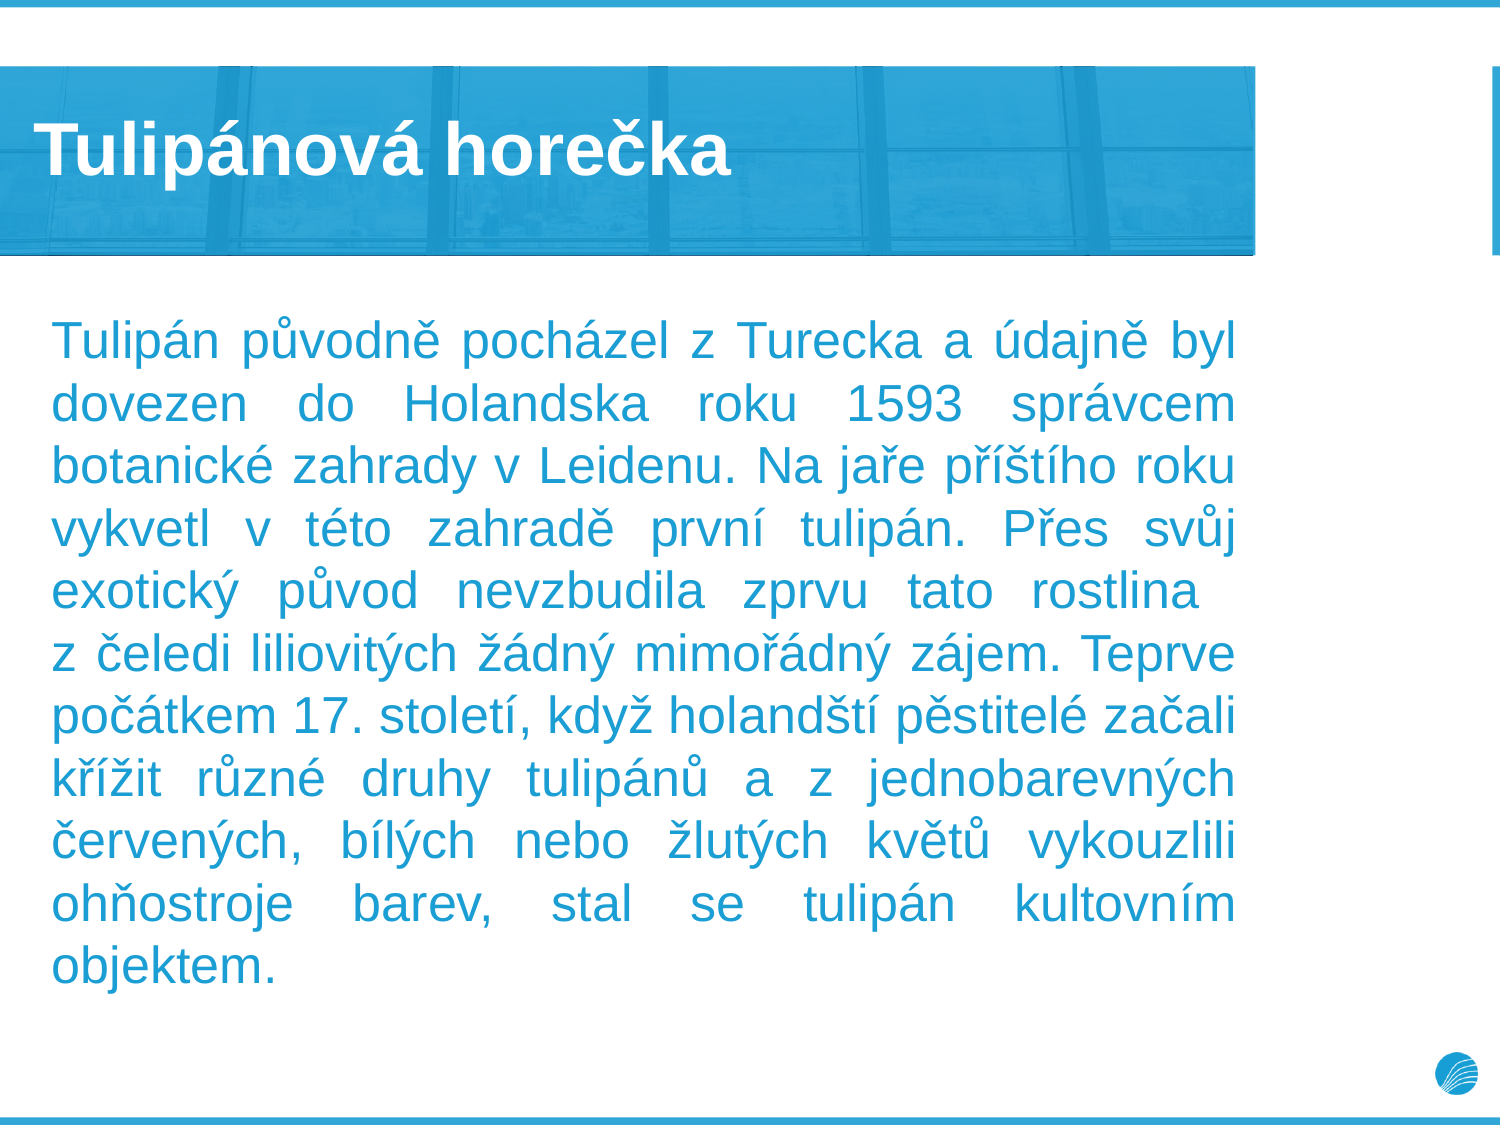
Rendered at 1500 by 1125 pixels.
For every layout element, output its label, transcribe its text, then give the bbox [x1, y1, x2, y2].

picture [1435, 1052, 1478, 1095]
list Tulipán původně pocházel z Turecka a údajně byl dovezen do Holandska roku 1593 správcem botanické zahrady v Leidenu. Na jaře příštího roku vykvetl v této zahradě první tulipán. Přes svůj exotický původ nevzbudila zprvu tato rostlina z čeledi liliovitých žádný mimořádný zájem. Teprve počátkem 17. století, když holandští pěstitelé začali křížit různé druhy tulipánů a z jednobarevných červených, bílých nebo žlutých květů vykouzlili ohňostroje barev, stal se tulipán kultovním objektem. [36, 299, 1253, 1031]
title Tulipánová horečka [18, 94, 1369, 198]
